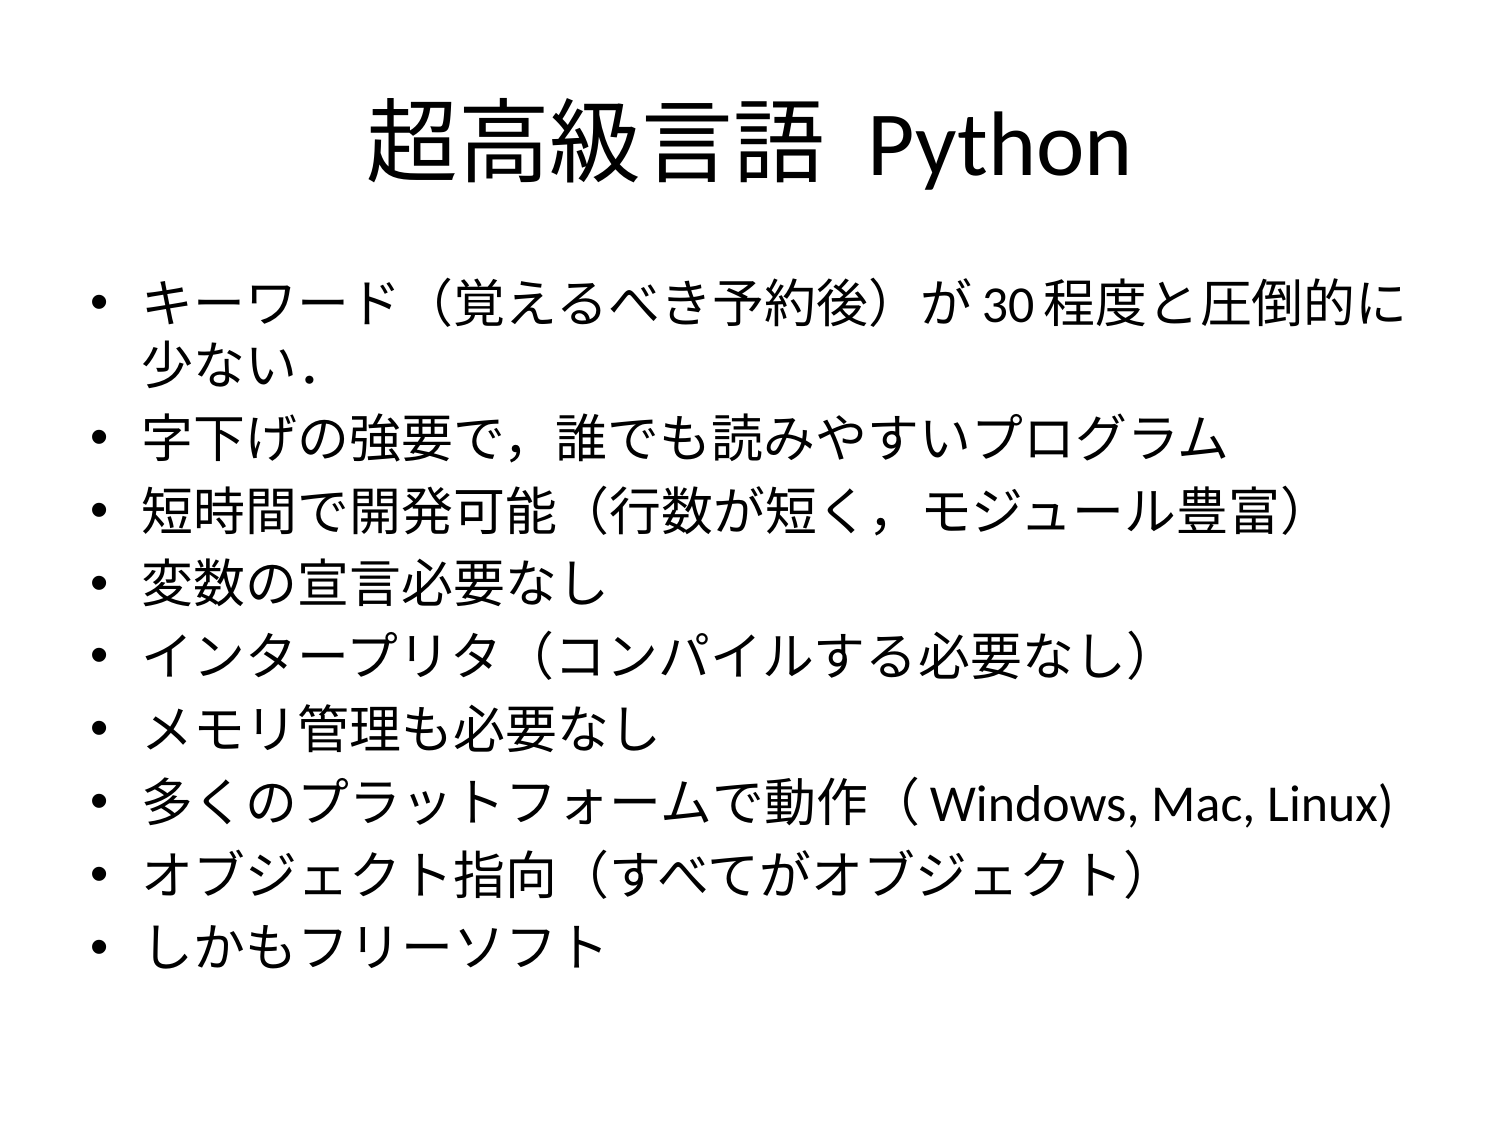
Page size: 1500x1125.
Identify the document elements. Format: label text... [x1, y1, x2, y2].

title 超高級言語 Python [75, 45, 1425, 233]
list キーワード（覚えるべき予約後）が30程度と圧倒的に少ない． 字下げの強要で，誰でも読みやすいプログラム 短時間で開発可能（行数が短く，モジュール豊富） 変数の宣言必要なし インタープリタ（コンパイルする必要なし） メモリ管理も必要なし 多くのプラットフォームで動作（Windows, Mac, Linux) オブジェクト指向（すべてがオブジェクト） しかもフリーソフト [75, 262, 1425, 1005]
